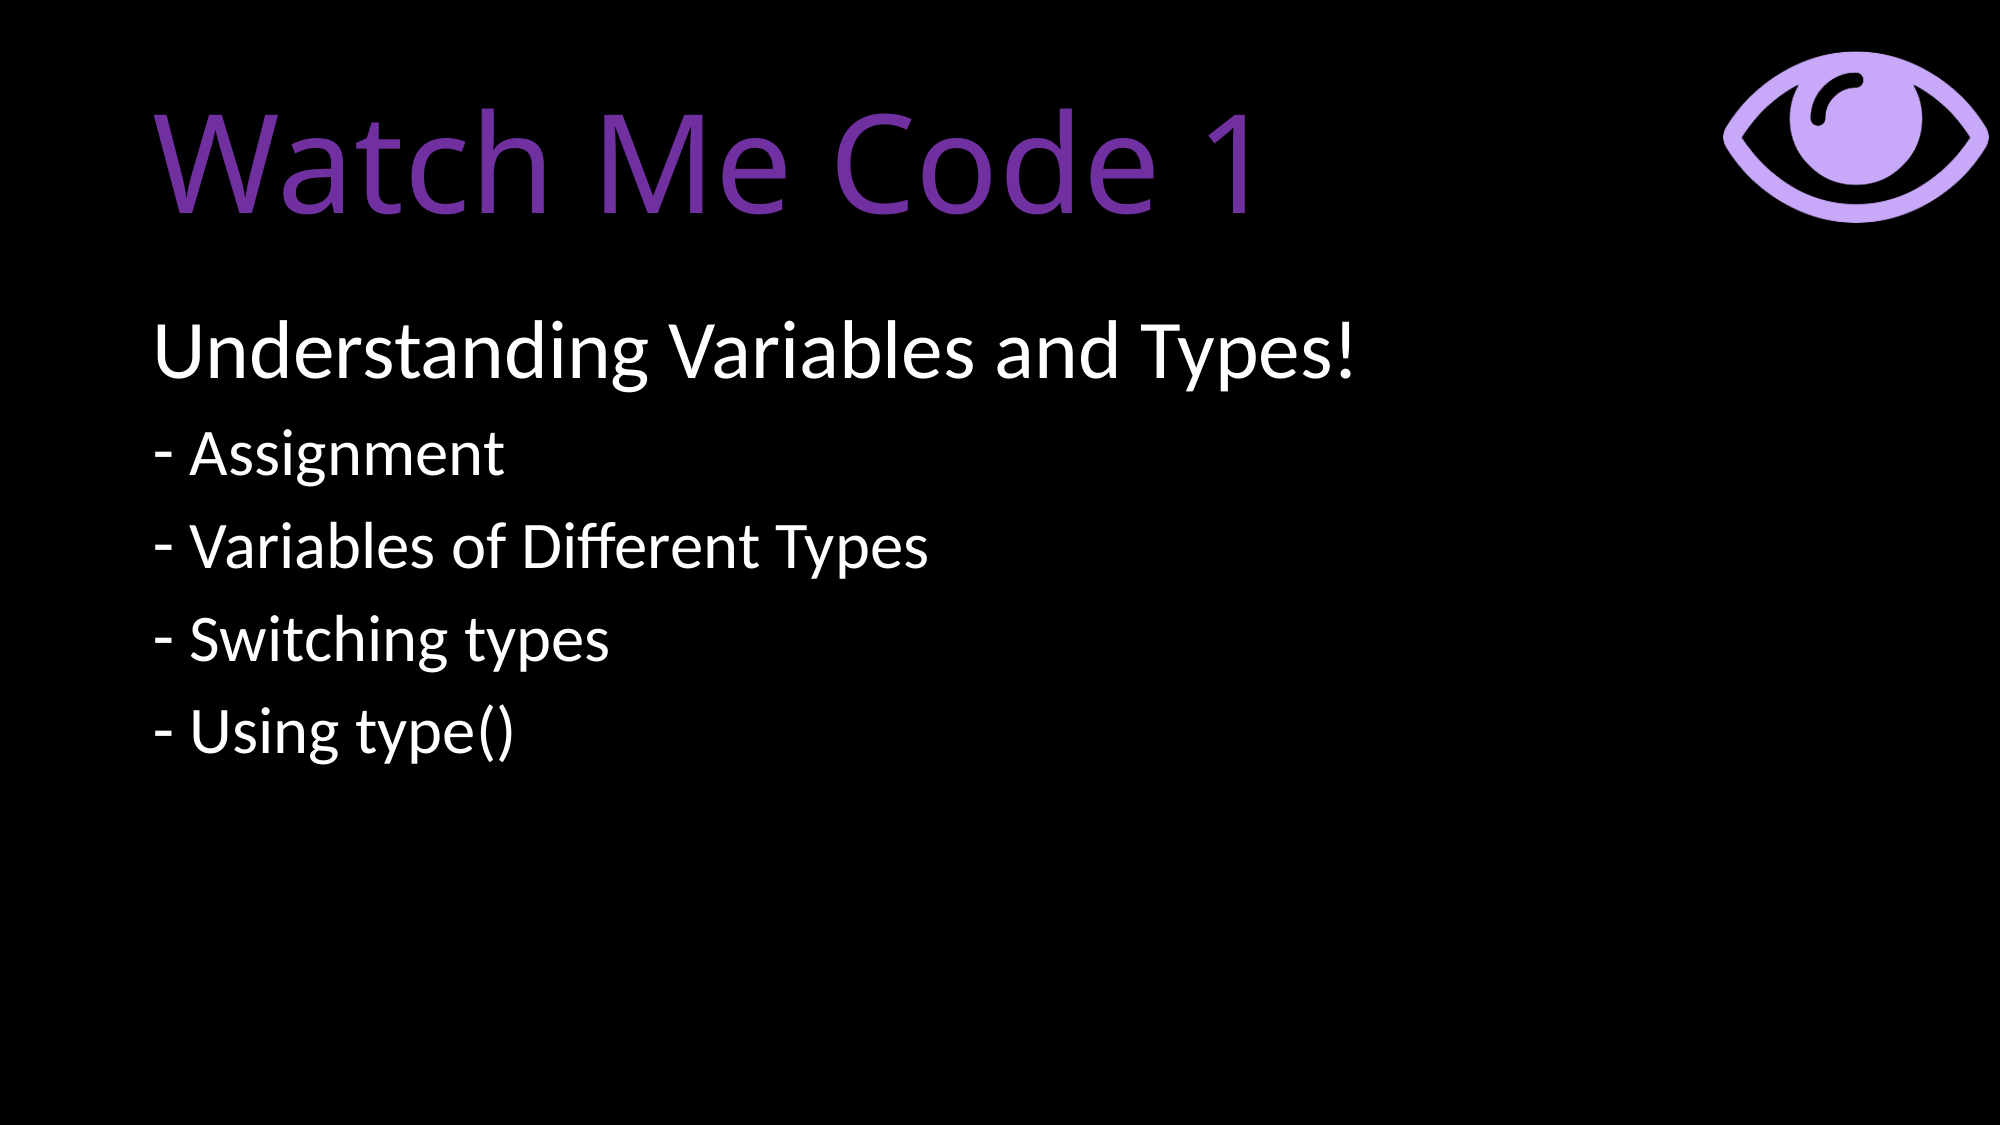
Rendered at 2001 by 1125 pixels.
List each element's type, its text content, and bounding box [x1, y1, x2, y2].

picture [1723, 4, 1989, 271]
title Watch Me Code 1 [137, 59, 1863, 278]
list Understanding Variables and Types! Assignment Variables of Different Types Switching types Using type() [137, 299, 1863, 1014]
